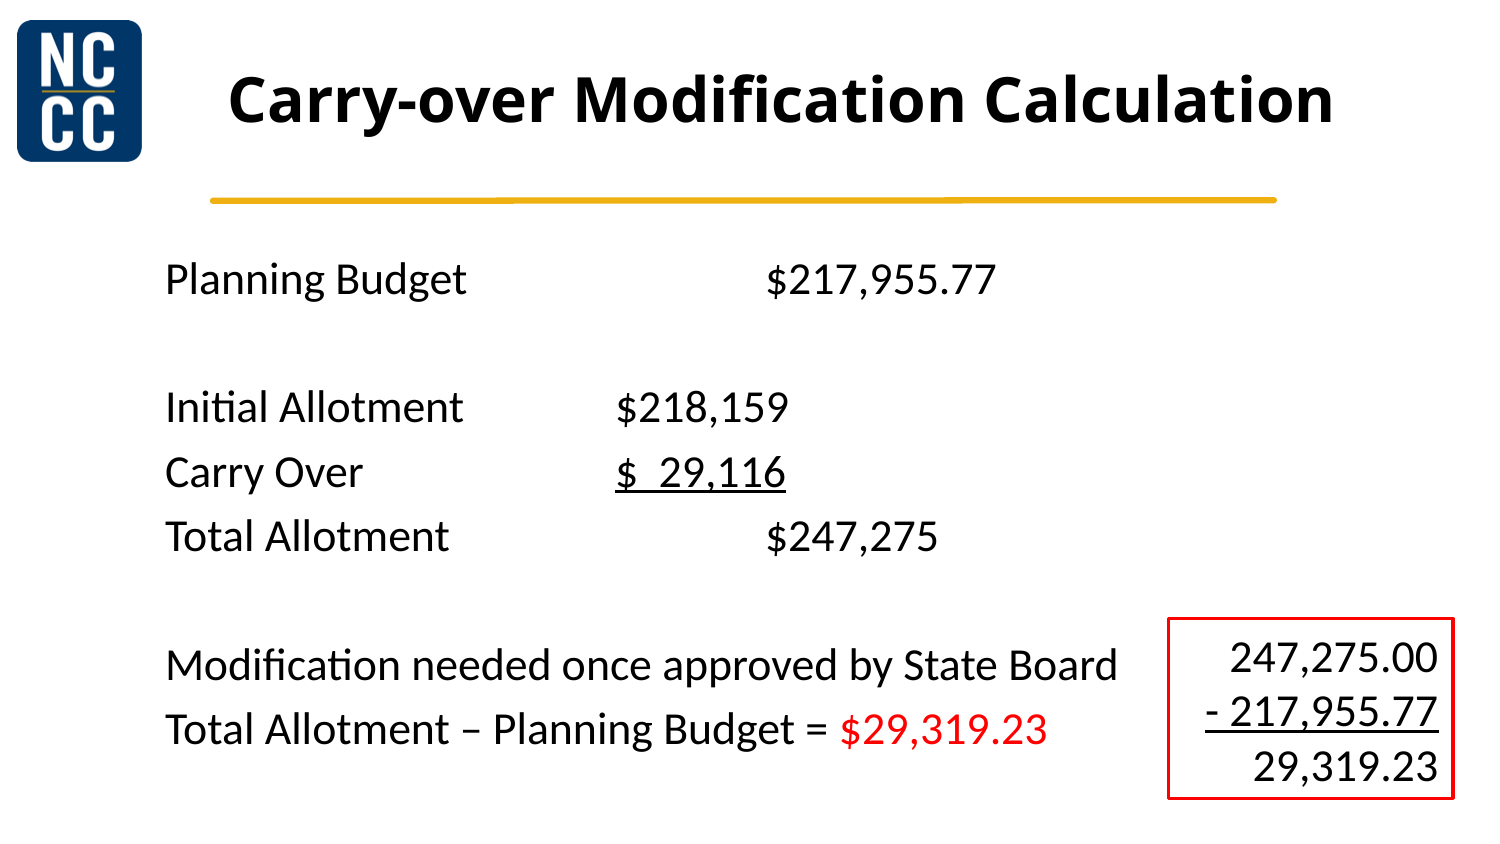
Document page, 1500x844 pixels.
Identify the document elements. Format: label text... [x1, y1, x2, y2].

list Planning Budget $217,955.77 Initial Allotment $218,159 Carry Over $ 29,116 Total Allotment $247,275 Modification needed once approved by State Board Total Allotment – Planning Budget = $29,319.23 [150, 240, 1397, 823]
title Carry-over Modification Calculation [212, 20, 1421, 184]
picture [17, 20, 142, 162]
text_box 247,275.00 - 217,955.77 29,319.23 [1168, 618, 1454, 799]
